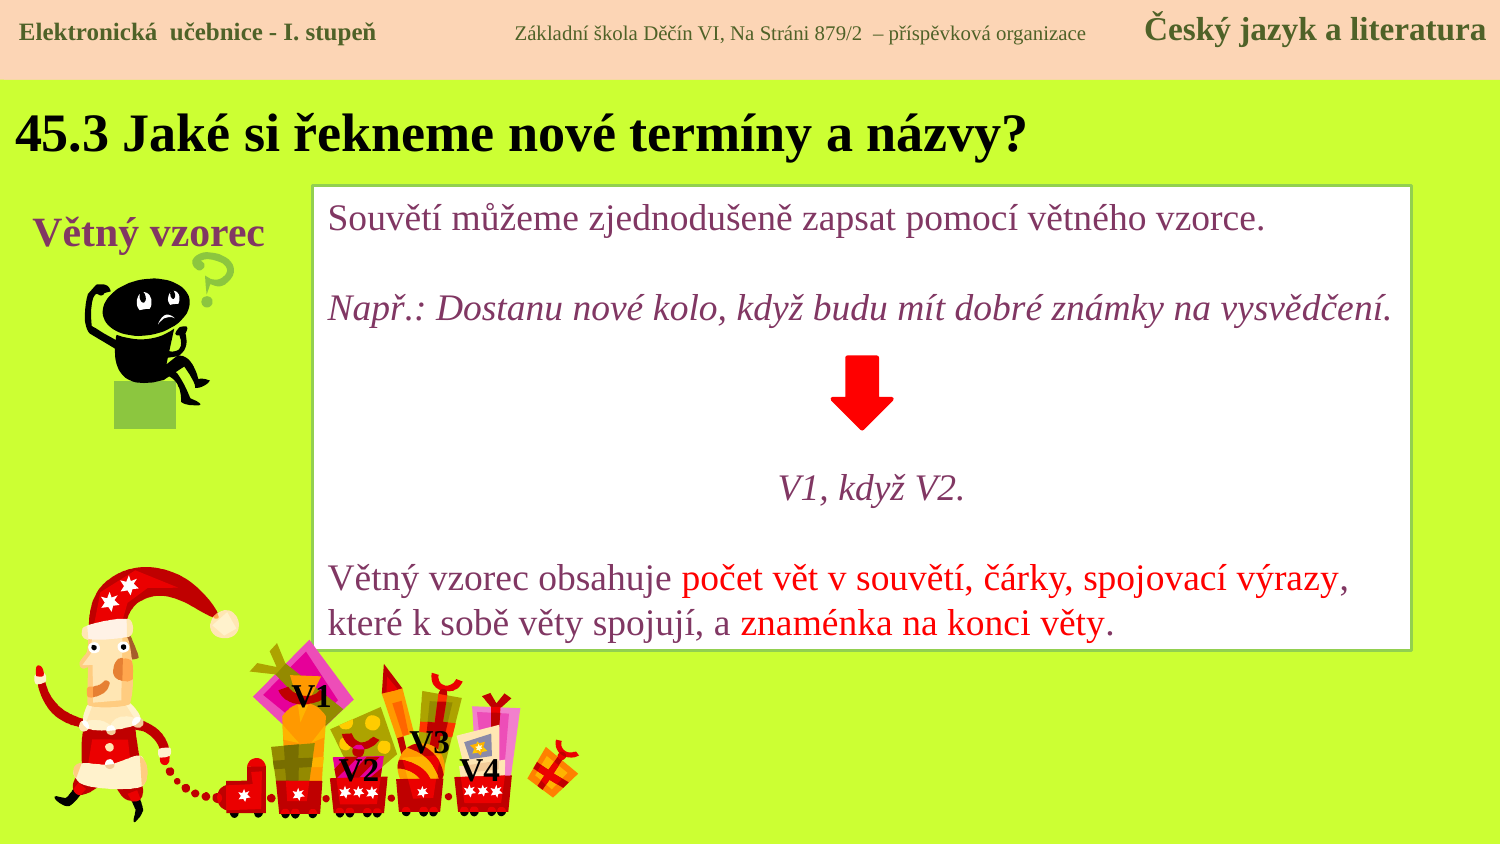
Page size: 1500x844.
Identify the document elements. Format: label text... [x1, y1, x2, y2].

text_box Větný vzorec [17, 197, 302, 313]
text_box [33, 563, 583, 826]
picture [84, 251, 235, 429]
title 45.3 Jaké si řekneme nové termíny a názvy? [0, 80, 1046, 179]
text_box Souvětí můžeme zjednodušeně zapsat pomocí větného vzorce. Např.: Dostanu nové kolo, když budu mít dobré známky na vysvědčení. V1, když V2. Větný vzorec obsahuje počet vět v souvětí, čárky, spojovací výrazy, které k sobě věty spojují, a znaménka na konci věty. [312, 185, 1412, 651]
text_box [830, 355, 894, 431]
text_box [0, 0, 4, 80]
text_box Elektronická učebnice - I. stupeň Základní škola Děčín VI, Na Stráni 879/2 – příspěvková organizace Český jazyk a literatura [4, 0, 1500, 80]
